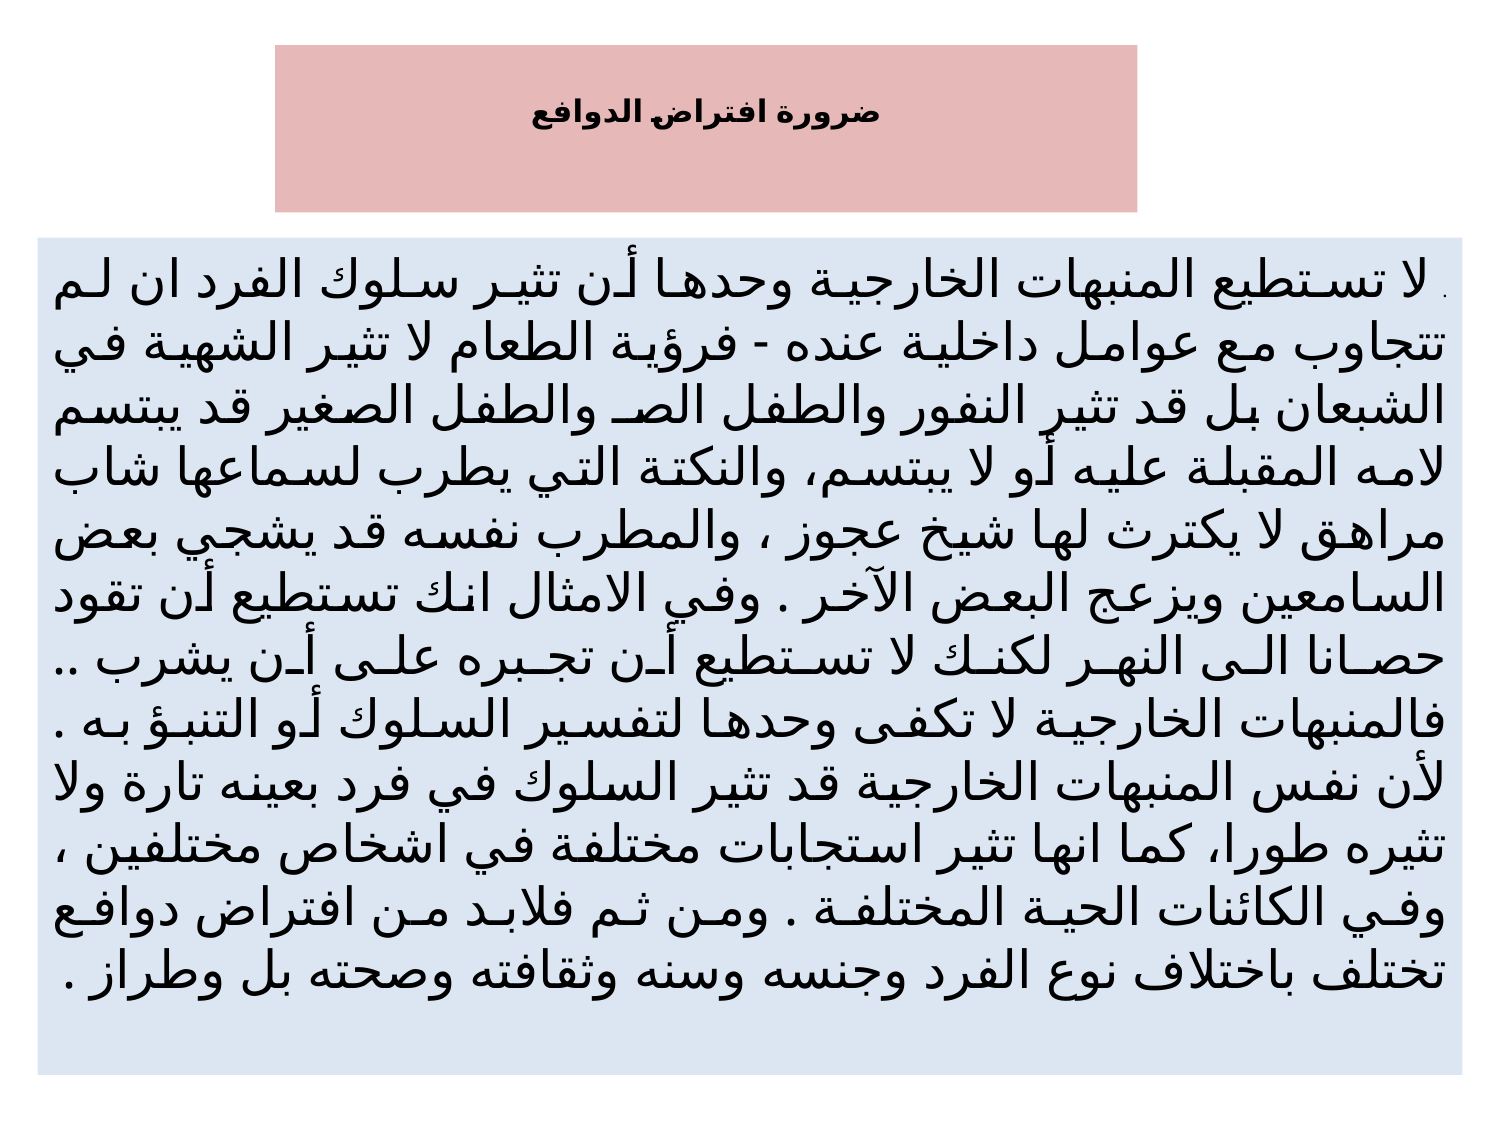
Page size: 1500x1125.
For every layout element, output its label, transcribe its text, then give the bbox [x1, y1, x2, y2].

list . لا تستطيع المنبهات الخارجية وحدها أن تثير سلوك الفرد ان لم تتجاوب مع عوامل داخلية عنده - فرؤية الطعام لا تثير الشهية في الشبعان بل قد تثير النفور والطفل الصـ والطفل الصغير قد يبتسم لامه المقبلة عليه أو لا يبتسم، والنكتة التي يطرب لسماعها شاب مراهق لا يكترث لها شيخ عجوز ، والمطرب نفسه قد يشجي بعض السامعين ويزعج البعض الآخر . وفي الامثال انك تستطيع أن تقود حصانا الى النهر لكنك لا تستطيع أن تجبره على أن يشرب .. فالمنبهات الخارجية لا تكفى وحدها لتفسير السلوك أو التنبؤ به . لأن نفس المنبهات الخارجية قد تثير السلوك في فرد بعينه تارة ولا تثيره طورا، كما انها تثير استجابات مختلفة في اشخاص مختلفين ، وفي الكائنات الحية المختلفة . ومن ثم فلابد من افتراض دوافع تختلف باختلاف نوع الفرد وجنسه وسنه وثقافته وصحته بل وطراز . [37, 237, 1463, 1075]
title ضرورة افتراض الدوافع [275, 45, 1138, 213]
